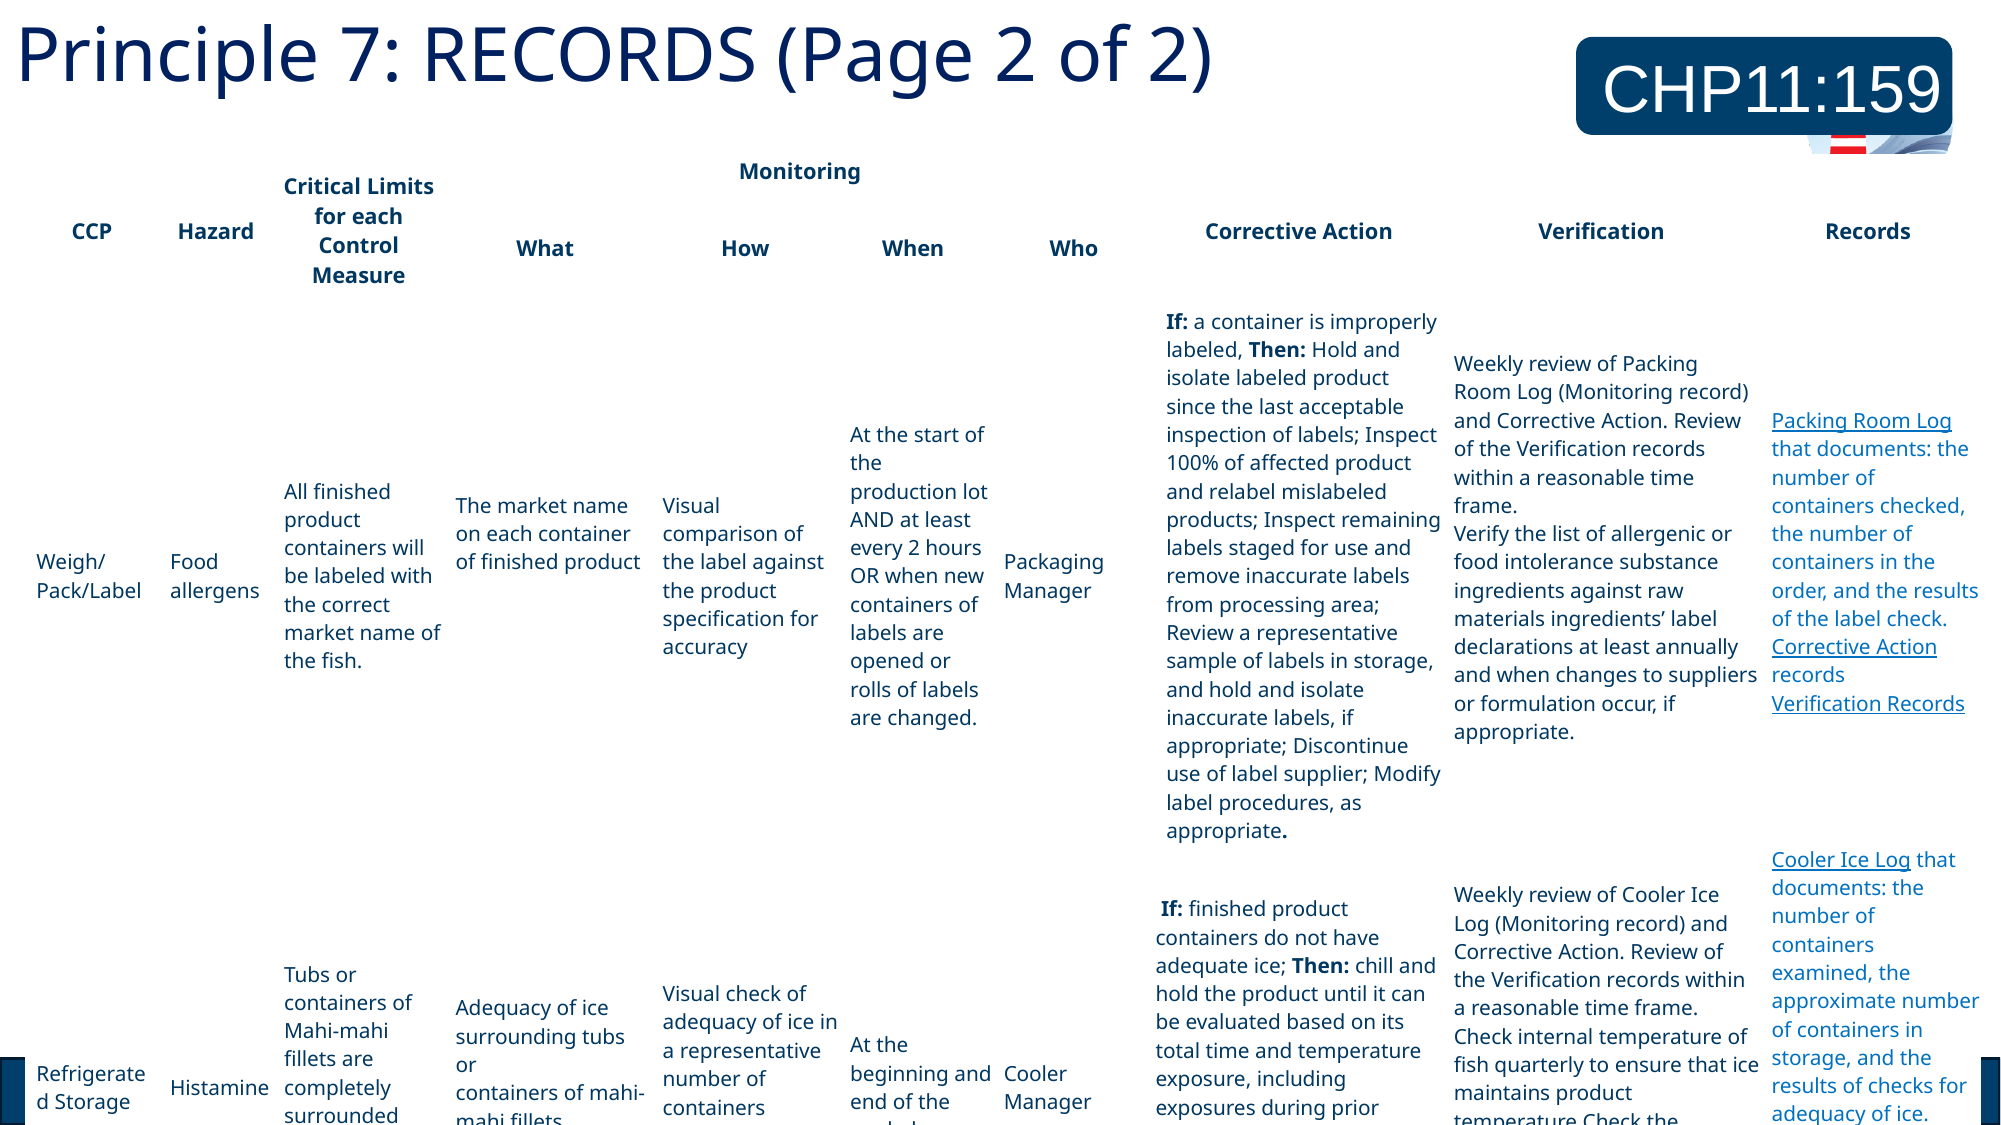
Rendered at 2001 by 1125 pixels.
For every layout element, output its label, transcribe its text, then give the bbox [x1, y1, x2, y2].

table_cell Tubs or containers of Mahi-mahi fillets are completely surrounded with ice throughout storage time. [273, 845, 445, 1125]
table_cell Weekly review of Packing Room Log (Monitoring record) and Corrective Action. Review of the Verification records within a reasonable time frame. Verify the list of allergenic or food intolerance substance ingredients against raw materials ingredients’ label declarations at least annually and when changes to suppliers or formulation occur, if appropriate. [1443, 307, 1760, 845]
table_cell Weekly review of Cooler Ice Log (Monitoring record) and Corrective Action. Review of the Verification records within a reasonable time frame. Check internal temperature of fish quarterly to ensure that ice maintains product temperature Check the accuracy of the thermometer before each use. Annual calibration of thermometer used to check internal temp. [1443, 845, 1760, 1125]
table_cell Adequacy of ice surrounding tubs or containers of mahi-mahi fillets [445, 845, 652, 1125]
table_header Monitoring [445, 154, 1155, 188]
table_header Critical Limits for each Control Measure [273, 154, 445, 307]
table_cell Packaging Manager [993, 307, 1155, 845]
table_header Records [1760, 154, 1981, 307]
table_cell Refrigerated Storage [25, 845, 159, 1125]
table_cell Food allergens [159, 307, 273, 845]
slide_number 98 [1981, 1066, 1989, 1114]
table_cell Visual check of adequacy of ice in a representative number of containers in cooler storage [652, 845, 839, 1125]
table_header Hazard [159, 154, 273, 307]
table_cell When [839, 188, 993, 307]
table_cell If: a container is improperly labeled, Then: Hold and isolate labeled product since the last acceptable inspection of labels; Inspect 100% of affected product and relabel mislabeled products; Inspect remaining labels staged for use and remove inaccurate labels from processing area; Review a representative sample of labels in storage, and hold and isolate inaccurate labels, if appropriate; Discontinue use of label supplier; Modify label procedures, as appropriate. [1155, 307, 1443, 845]
table_cell Visual comparison of the label against the product specification for accuracy [652, 307, 839, 845]
picture [1795, 136, 1965, 154]
table_cell Cooler Manager [993, 845, 1155, 1125]
table_cell Weigh/Pack/Label [25, 307, 159, 845]
table_cell How [652, 188, 839, 307]
table_cell At the start of the production lot AND at least every 2 hours OR when new containers of labels are opened or rolls of labels are changed. [839, 307, 993, 845]
table_cell All finished product containers will be labeled with the correct market name of the fish. [273, 307, 445, 845]
table_cell If: finished product containers do not have adequate ice; Then: chill and hold the product until it can be evaluated based on its total time and temperature exposure, including exposures during prior processing operations, and determine if there is a problem with the cooler and fix it. [1155, 845, 1443, 1125]
table_cell What [445, 188, 652, 307]
table_cell The market name on each container of finished product [445, 307, 652, 845]
table_cell Who [993, 188, 1155, 307]
table_cell Packing Room Log that documents: the number of containers checked, the number of containers in the order, and the results of the label check. Corrective Action records Verification Records [1760, 307, 1981, 845]
table_cell Histamine [159, 845, 273, 1125]
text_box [1563, 36, 2000, 136]
table_header CCP [25, 154, 159, 307]
table_cell At the beginning and end of the work day [839, 845, 993, 1125]
table_cell Cooler Ice Log that documents: the number of containers examined, the approximate number of containers in storage, and the results of checks for adequacy of ice. Corrective Action records Verification Records Accuracy Check Record Annual Calibration Log [1760, 845, 1981, 1125]
table_header Corrective Action [1155, 154, 1443, 307]
table_header Verification [1443, 154, 1760, 307]
title Principle 7: RECORDS (Page 2 of 2) [0, 0, 1587, 212]
